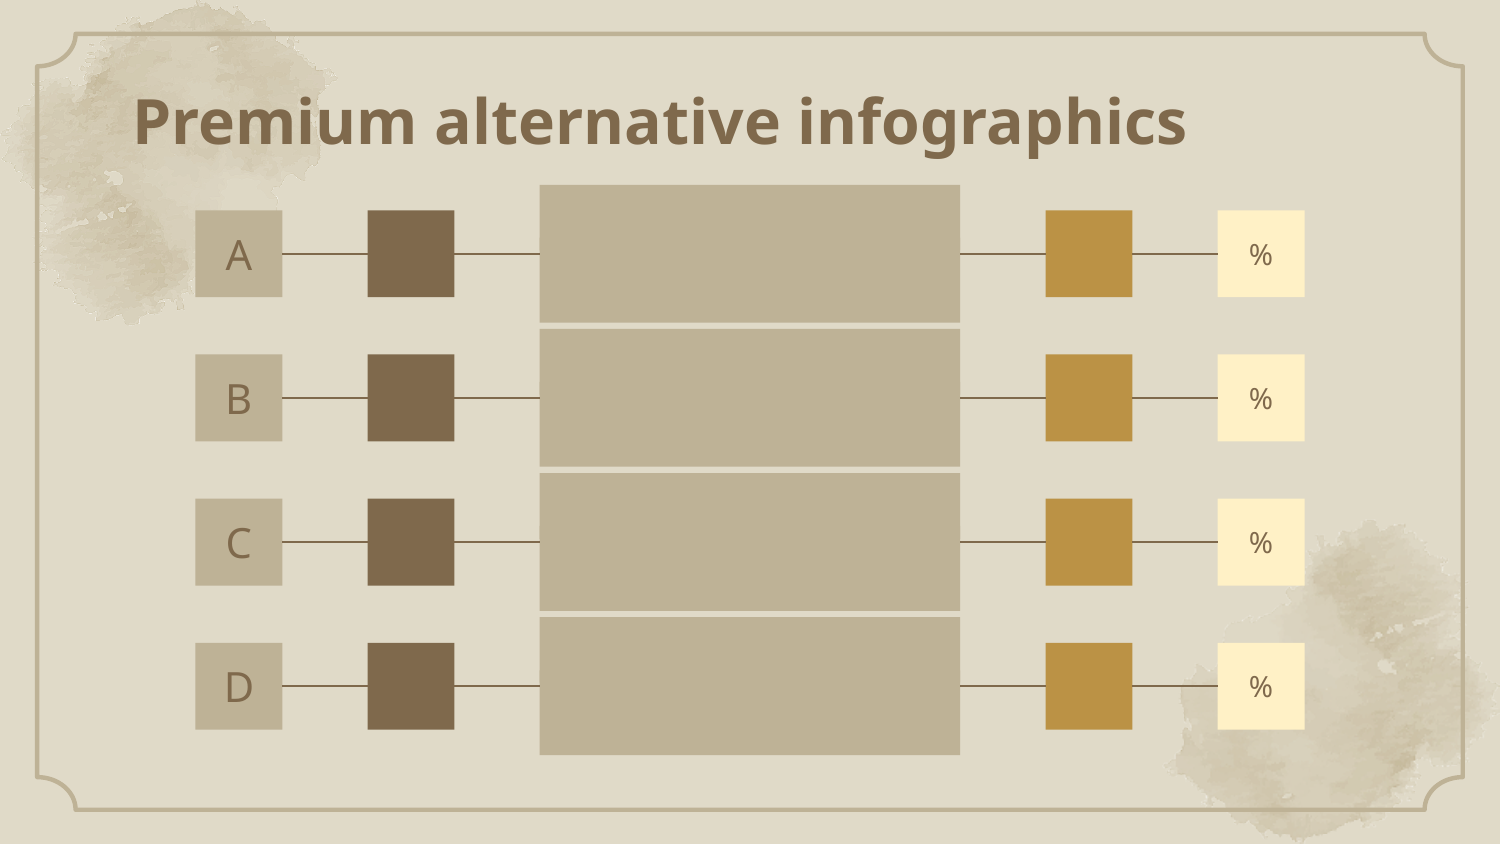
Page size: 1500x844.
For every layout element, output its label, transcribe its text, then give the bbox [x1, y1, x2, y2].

text_box % [1217, 354, 1305, 442]
text_box [367, 354, 455, 442]
text_box D [195, 642, 283, 730]
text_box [283, 255, 338, 263]
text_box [1164, 543, 1217, 554]
text_box % [1217, 498, 1305, 586]
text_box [539, 620, 961, 756]
text_box B [195, 354, 283, 442]
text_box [539, 184, 961, 323]
title Premium alternative infographics [117, 89, 1383, 150]
text_box % [1217, 642, 1305, 730]
text_box [367, 498, 455, 586]
text_box % [1217, 210, 1305, 298]
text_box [539, 328, 961, 468]
text_box [1045, 642, 1133, 730]
text_box [1045, 354, 1133, 442]
text_box [367, 210, 455, 298]
text_box A [195, 210, 283, 298]
text_box [1045, 210, 1133, 298]
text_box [539, 473, 961, 612]
text_box [367, 642, 455, 730]
text_box [1045, 498, 1133, 586]
text_box C [195, 498, 283, 586]
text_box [1164, 687, 1217, 698]
